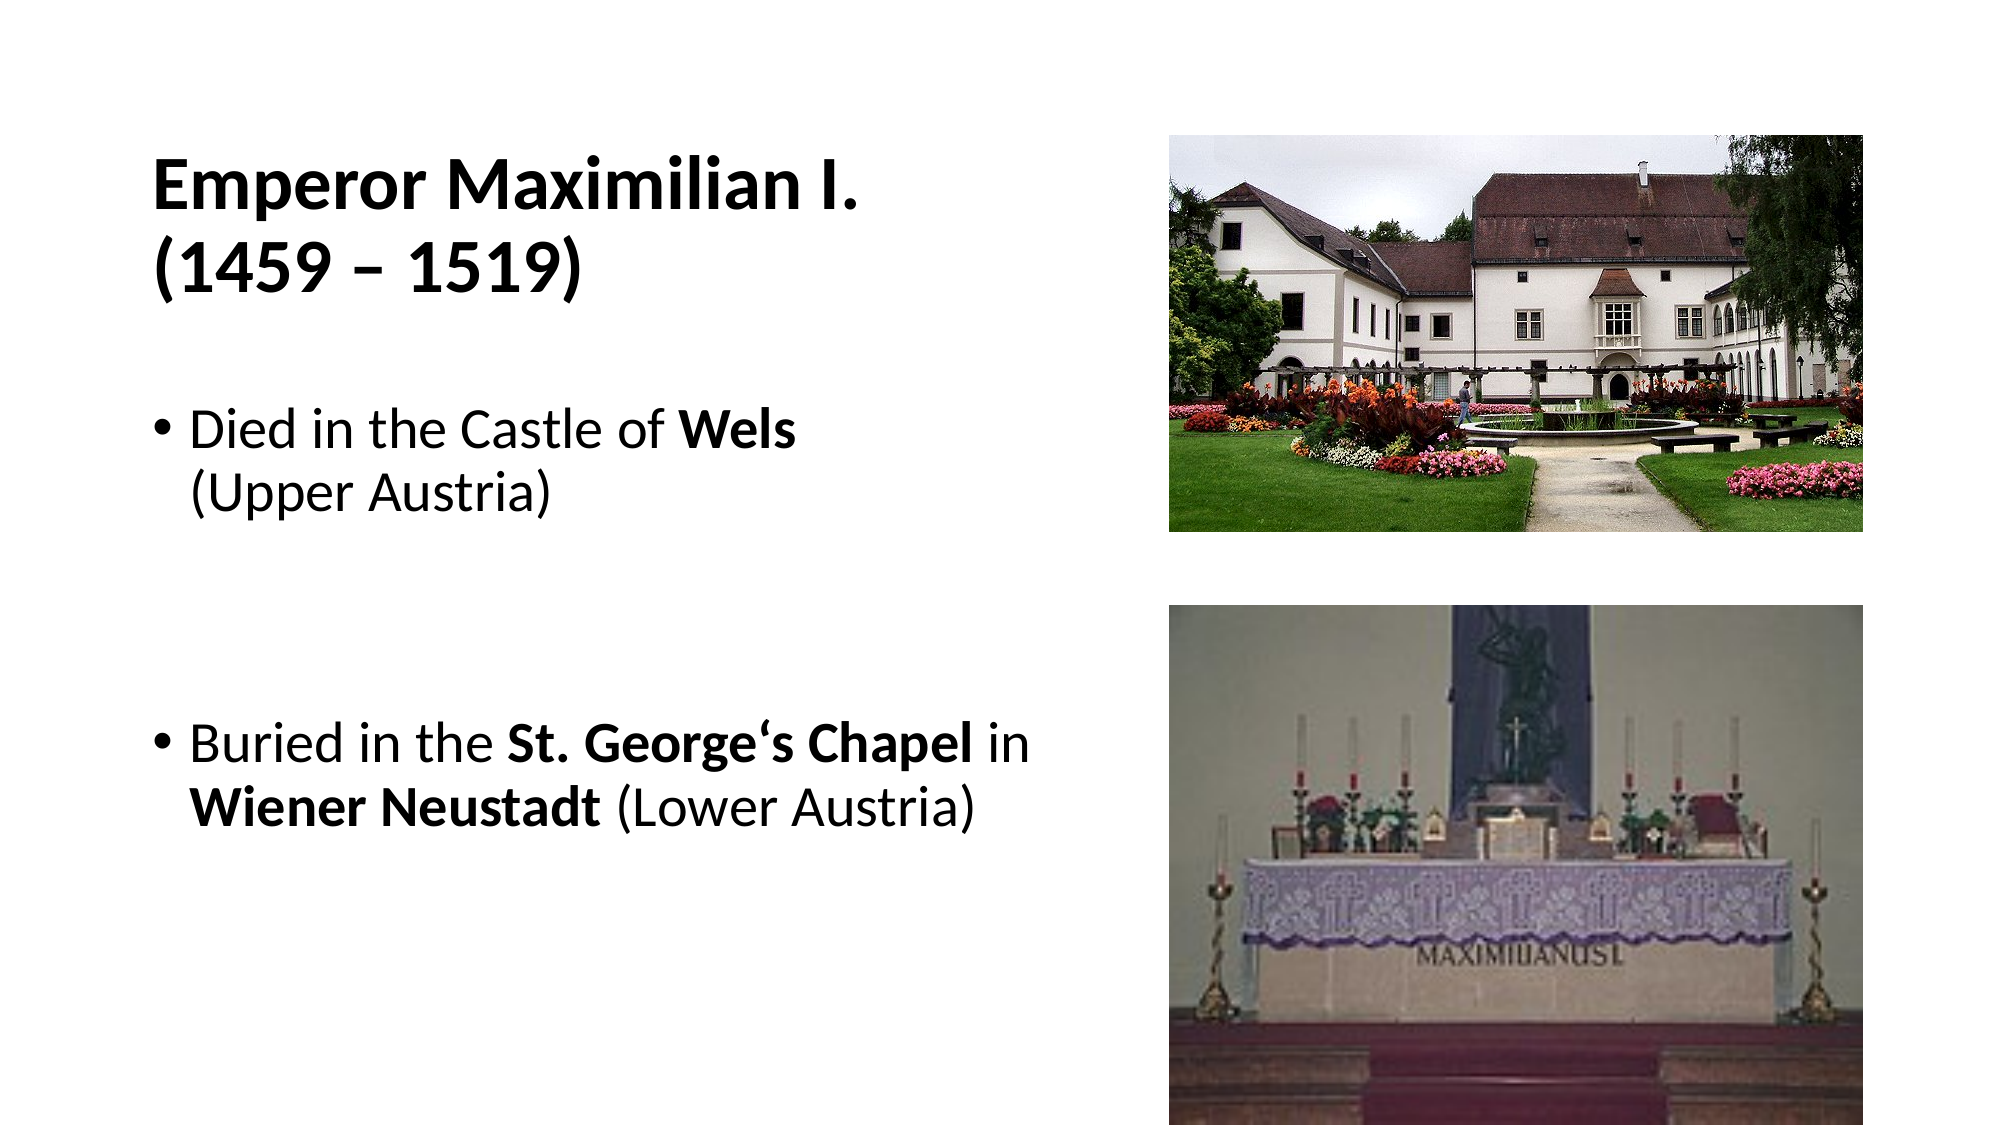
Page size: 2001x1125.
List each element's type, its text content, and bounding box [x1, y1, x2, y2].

list Died in the Castle of Wels (Upper Austria) Buried in the St. George‘s Chapel in Wiener Neustadt (Lower Austria) [137, 390, 1863, 1014]
picture [1169, 135, 1863, 532]
picture [1169, 605, 1863, 1125]
title Emperor Maximilian I. (1459 – 1519) [137, 135, 1169, 317]
